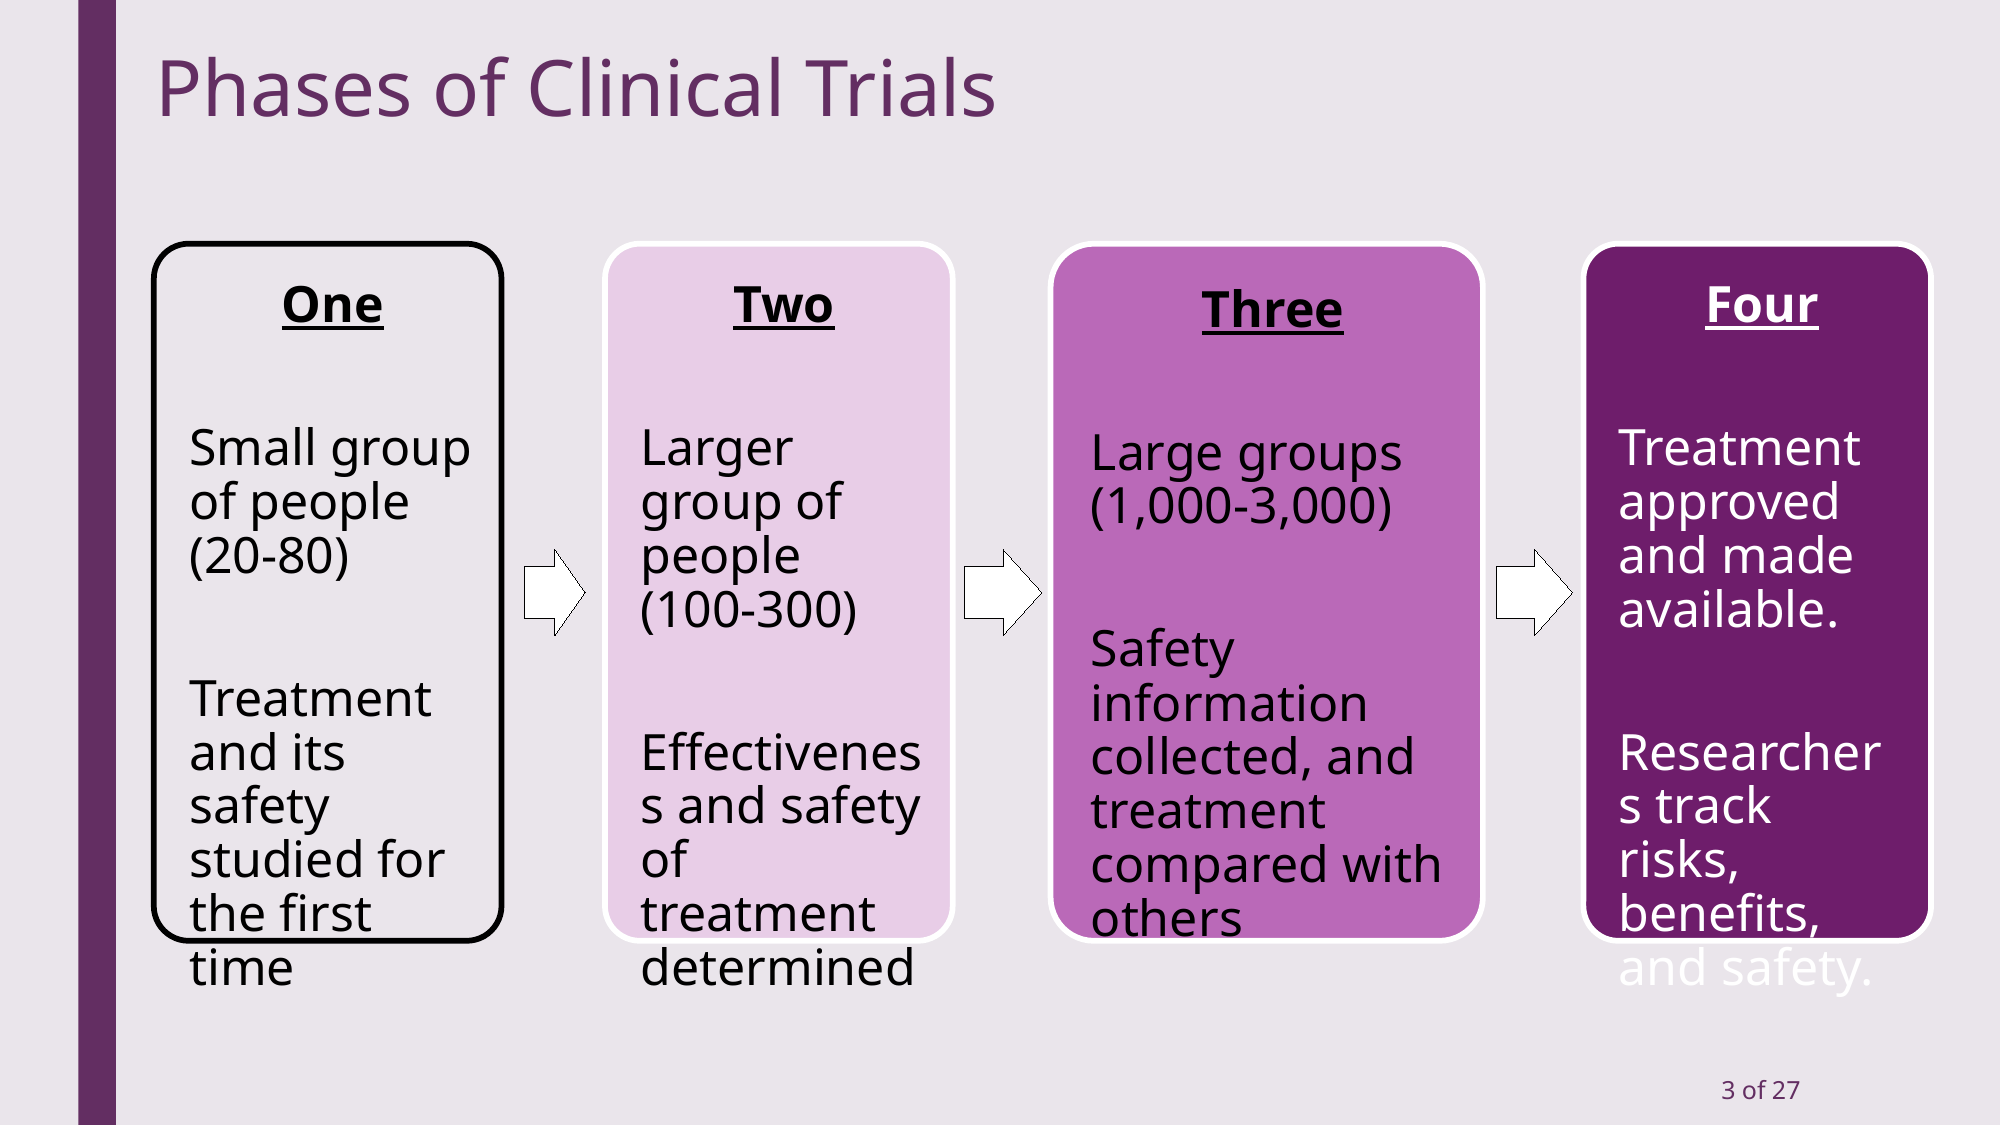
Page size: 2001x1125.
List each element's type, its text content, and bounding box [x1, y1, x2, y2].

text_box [62, 243, 1956, 1077]
title Phases of Clinical Trials [139, 42, 1408, 141]
slide_number 3 of 27 [1553, 1077, 1816, 1125]
